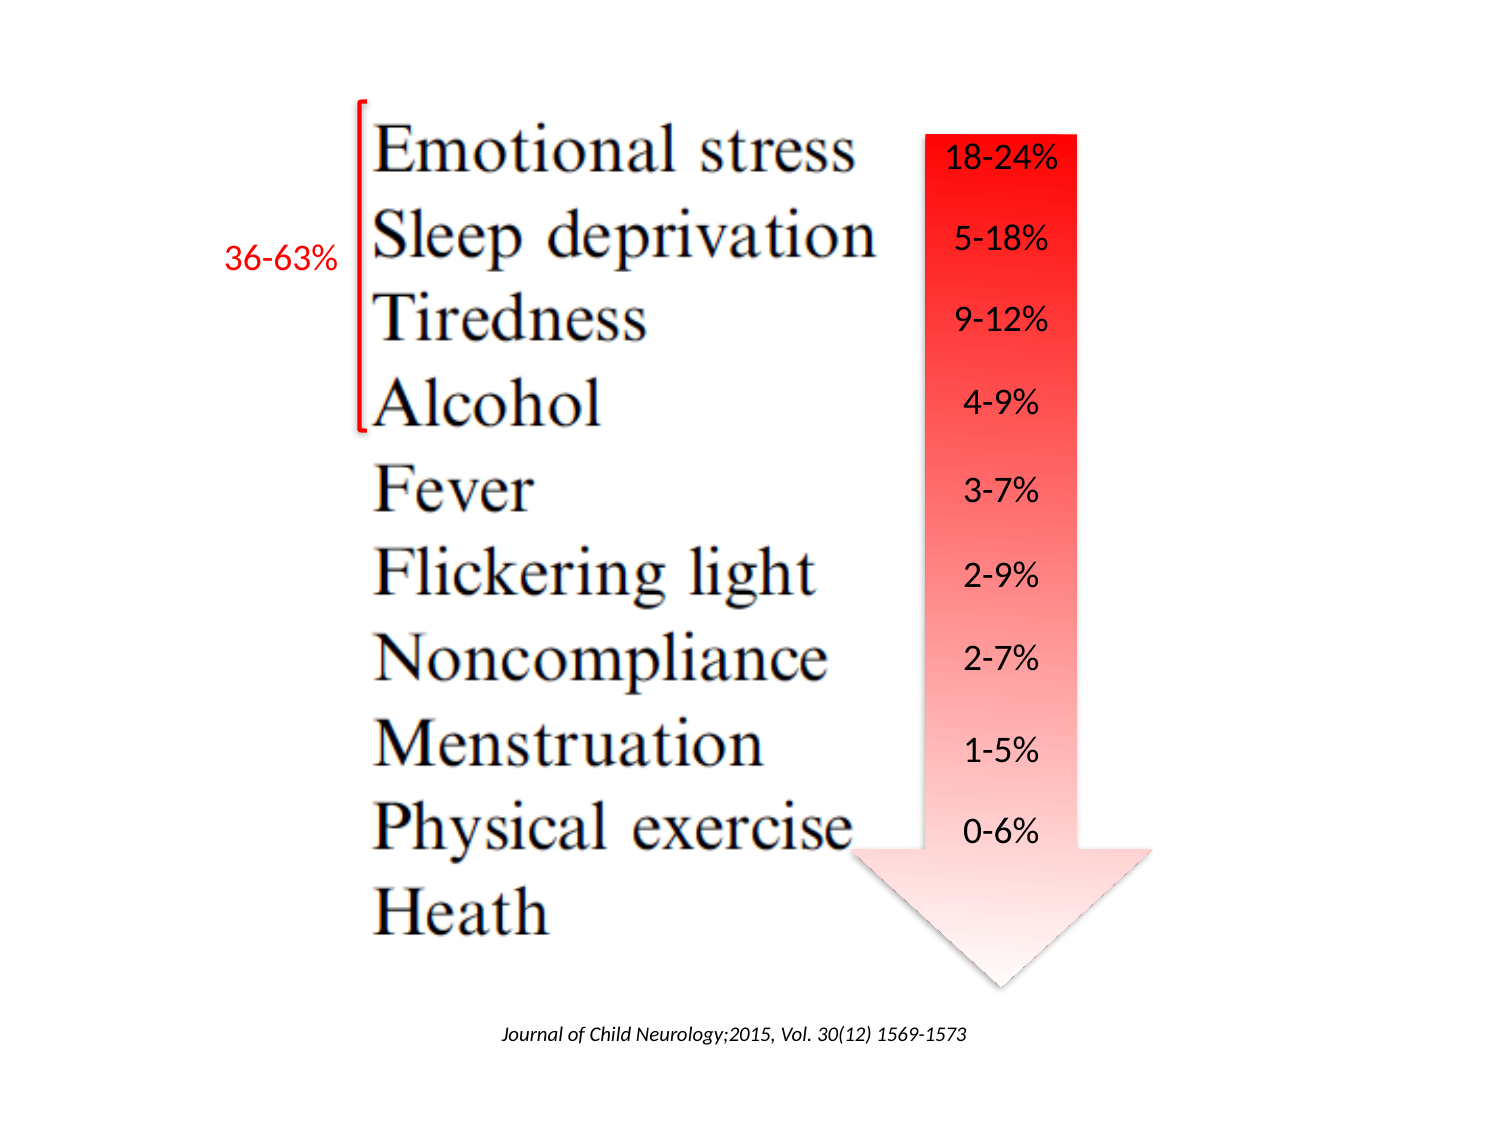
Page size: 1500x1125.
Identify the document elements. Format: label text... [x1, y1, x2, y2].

text_box Journal of Child Neurology;2015, Vol. 30(12) 1569-1573 [359, 1013, 1110, 1053]
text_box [207, 101, 368, 431]
picture [359, 101, 937, 958]
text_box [849, 124, 1153, 988]
